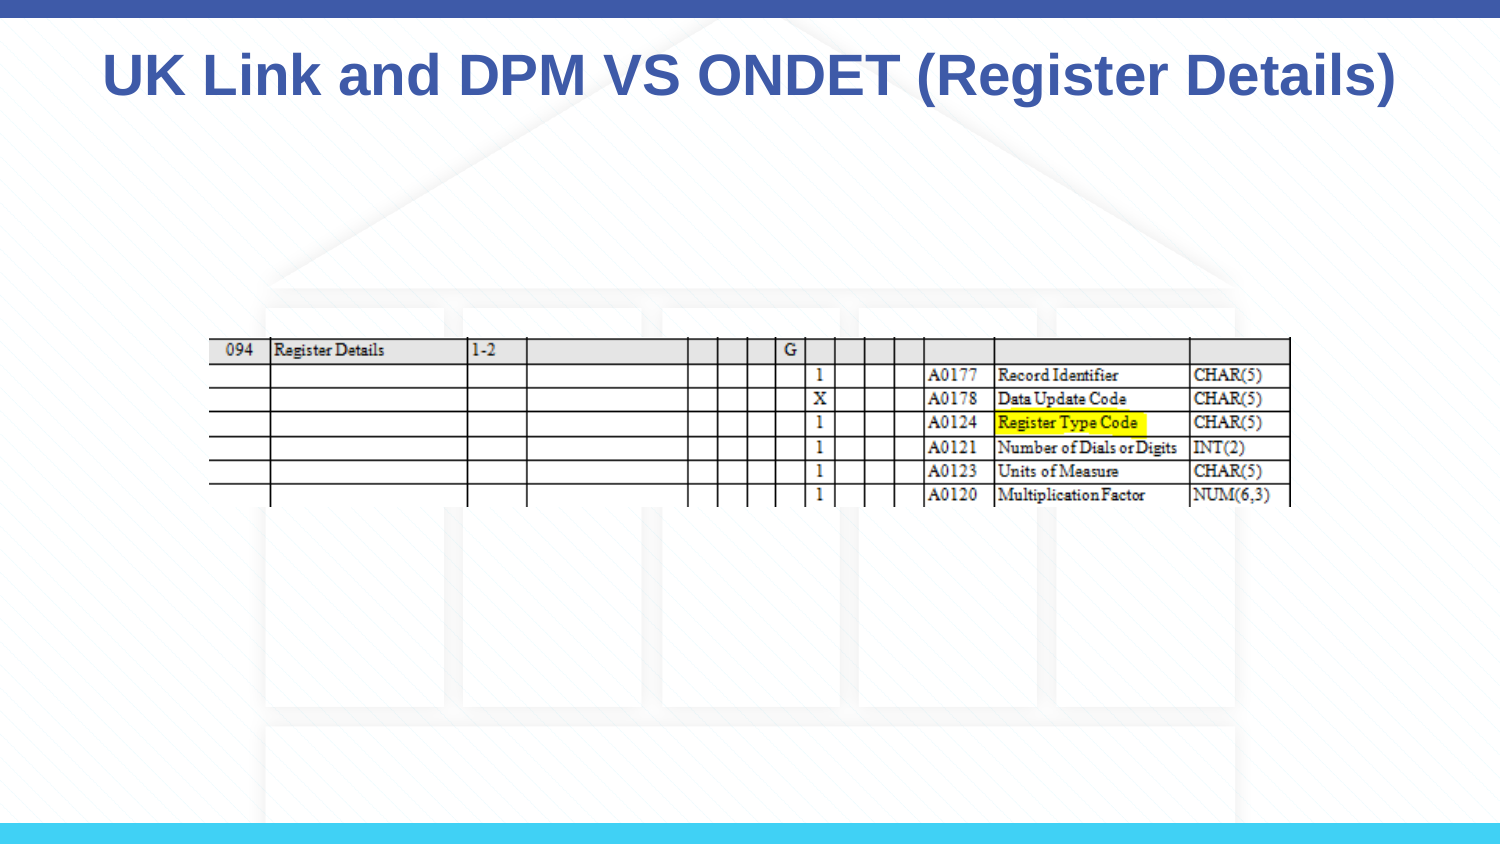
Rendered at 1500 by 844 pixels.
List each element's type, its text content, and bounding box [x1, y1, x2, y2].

title UK Link and DPM VS ONDET (Register Details) [75, 20, 1425, 125]
picture [0, 0, 1500, 844]
